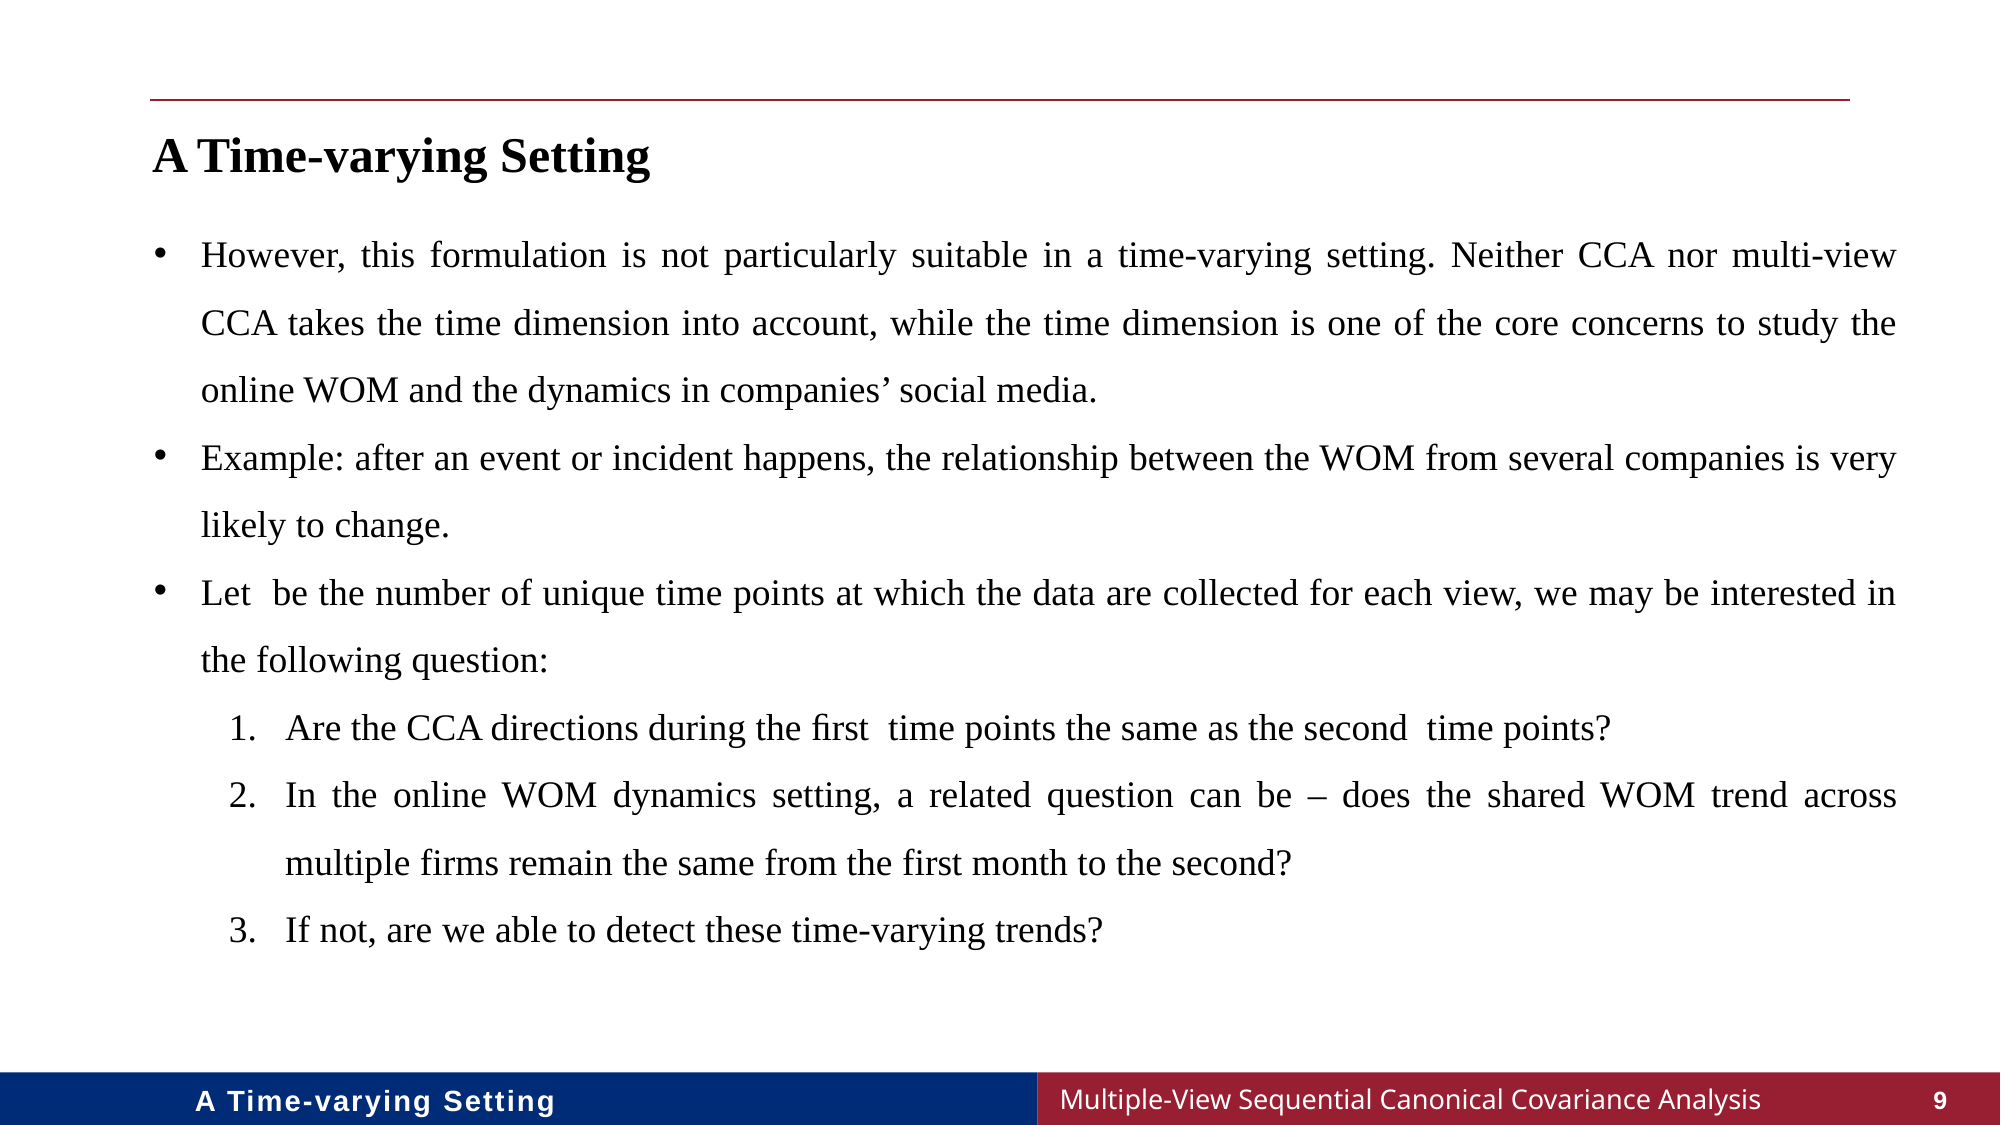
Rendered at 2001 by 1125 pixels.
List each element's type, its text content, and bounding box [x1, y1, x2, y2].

slide_number 9 [1816, 1075, 1985, 1124]
text_box A Time-varying Setting [0, 1074, 750, 1125]
text_box A Time-varying Setting [137, 64, 1850, 290]
